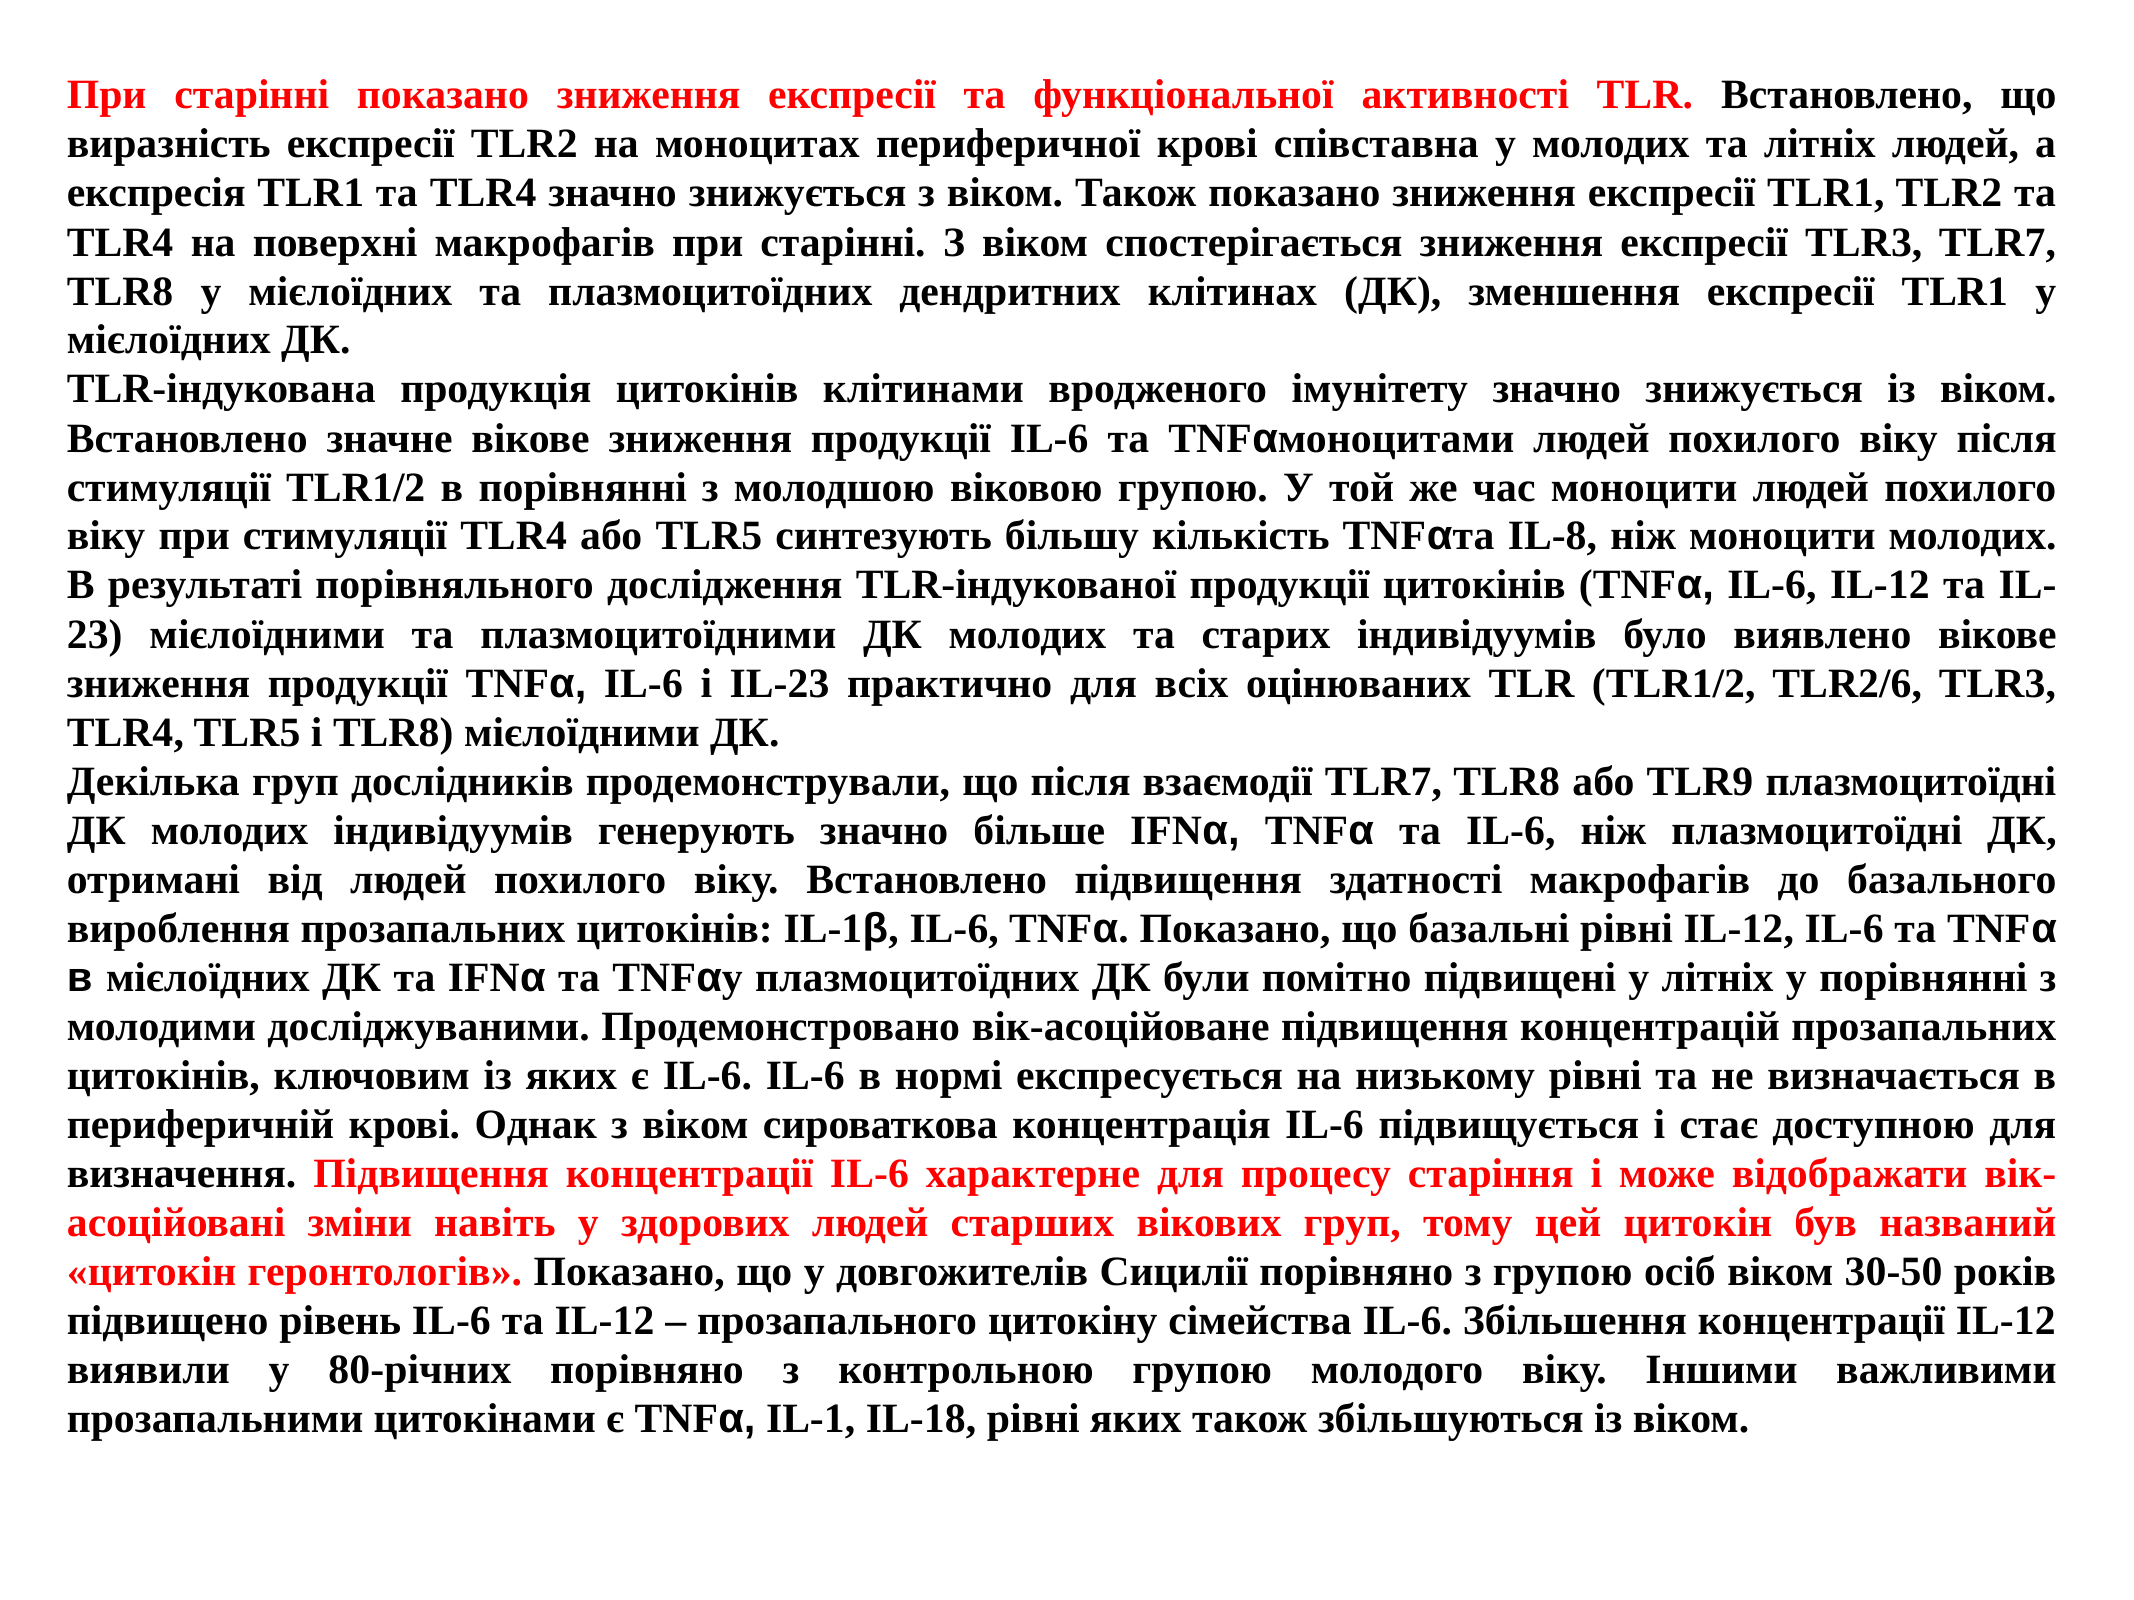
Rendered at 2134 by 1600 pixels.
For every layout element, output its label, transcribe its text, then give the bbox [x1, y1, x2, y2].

text_box При старінні показано зниження експресії та функціональної активності TLR. Встановлено, що виразність експресії TLR2 на моноцитах периферичної крові співставна у молодих та літніх людей, а експресія TLR1 та TLR4 значно знижується з віком. Також показано зниження експресії TLR1, TLR2 та TLR4 на поверхні макрофагів при старінні. З віком спостерігається зниження експресії TLR3, TLR7, TLR8 у мієлоїдних та плазмоцитоїдних дендритних клітинах (ДК), зменшення експресії TLR1 у мієлоїдних ДК. TLR-індукована продукція цитокінів клітинами вродженого імунітету значно знижується із віком. Встановлено значне вікове зниження продукції IL-6 та TNFαмоноцитами людей похилого віку після стимуляції TLR1/2 в порівнянні з молодшою ​​віковою групою. У той же час моноцити людей похилого віку при стимуляції TLR4 або TLR5 синтезують більшу кількість TNFαта IL-8, ніж моноцити молодих. В результаті порівняльного дослідження TLR-індукованої продукції цитокінів (TNFα, IL-6, IL-12 та IL-23) мієлоїдними та плазмоцитоїдними ДК молодих та старих індивідуумів було виявлено вікове зниження продукції TNFα, IL-6 і IL-23 практично для всіх оцінюваних TLR (TLR1/2, TLR2/6, TLR3, TLR4, TLR5 і TLR8) мієлоїдними ДК. Декілька груп дослідників продемонстрували, що після взаємодії TLR7, TLR8 або TLR9 плазмоцитоїдні ДК молодих індивідуумів генерують значно більше IFNα, TNFα та IL-6, ніж плазмоцитоїдні ДК, отримані від людей похилого віку. Встановлено підвищення здатності макрофагів до базального вироблення прозапальних цитокінів: IL-1β, IL-6, TNFα. Показано, що базальні рівні IL-12, IL-6 та TNFα в мієлоїдних ДК та IFNα та TNFαу плазмоцитоїдних ДК були помітно підвищені у літніх у порівнянні з молодими досліджуваними. Продемонстровано вік-асоційоване підвищення концентрацій прозапальних цитокінів, ключовим із яких є IL-6. IL-6 в нормі експресується на низькому рівні та не визначається в периферичній крові. Однак з віком сироваткова концентрація IL-6 підвищується і стає доступною для визначення. Підвищення концентрації IL-6 характерне для процесу старіння і може відображати вік-асоційовані зміни навіть у здорових людей старших вікових груп, тому цей цитокін був названий «цитокін геронтологів». Показано, що у довгожителів Сицилії порівняно з групою осіб віком 30-50 років підвищено рівень IL-6 та IL-12 – прозапального цитокіну сімейства IL-6. Збільшення концентрації IL-12 виявили у 80-річних порівняно з контрольною групою молодого віку. Іншими важливими прозапальними цитокінами є TNFα, IL-1, IL-18, рівні яких також збільшуються із віком. [52, 62, 2072, 1450]
